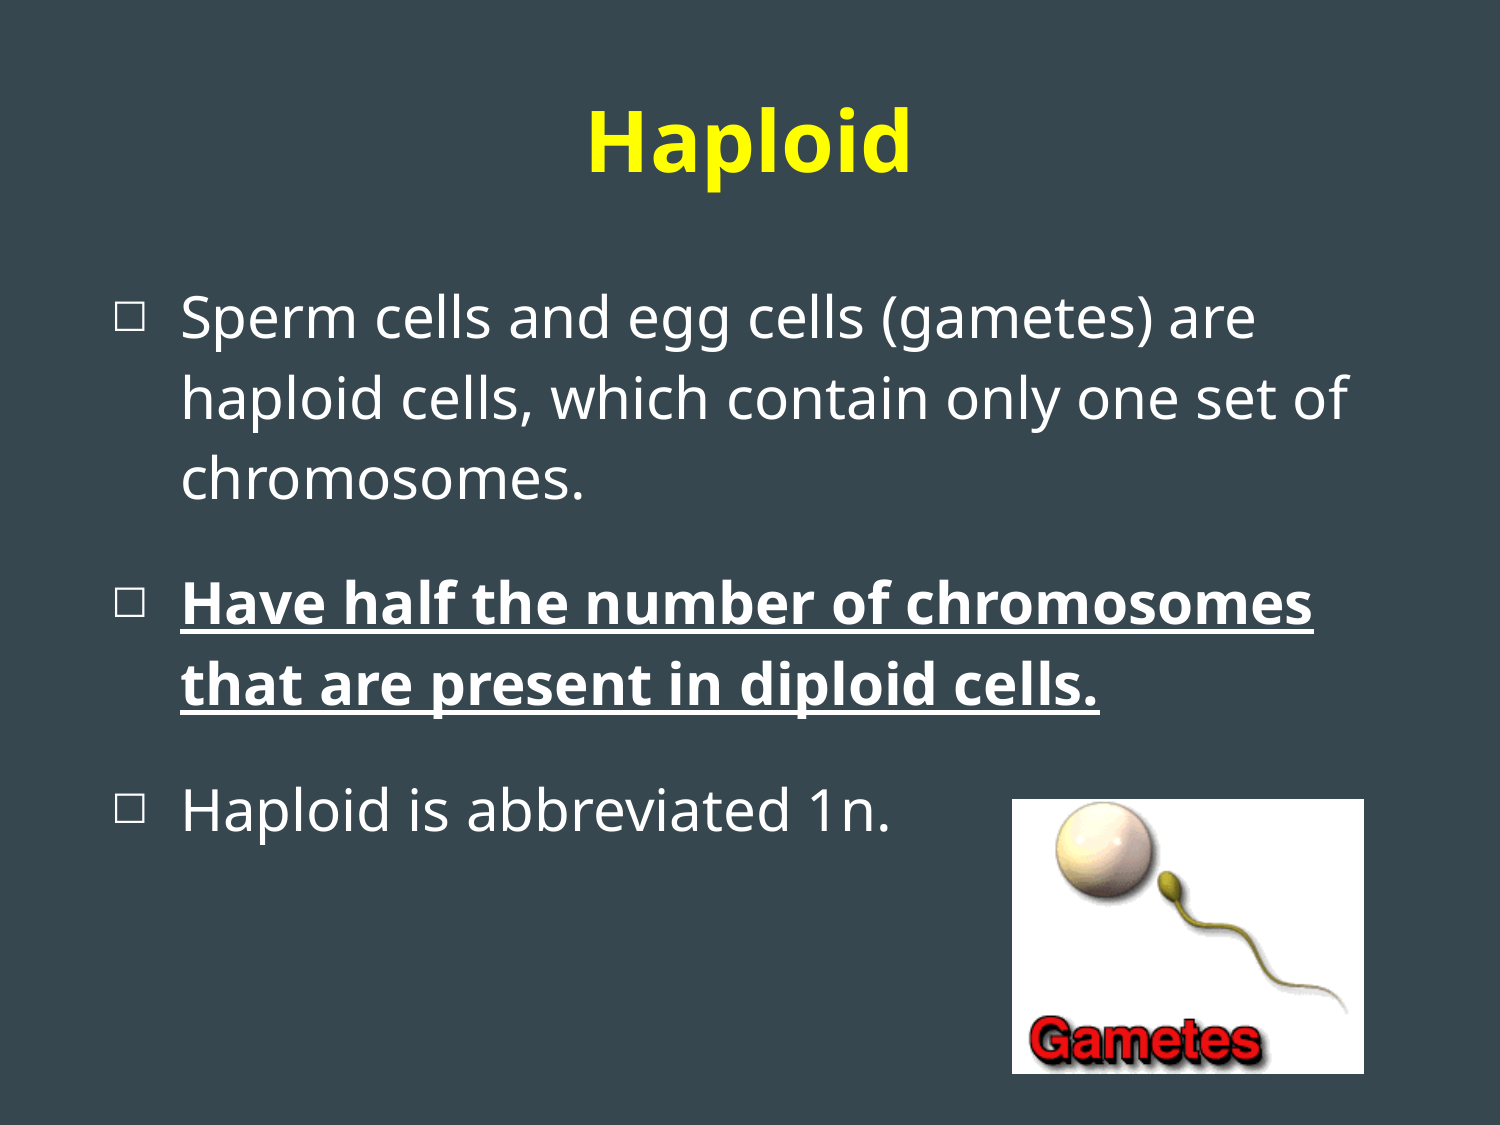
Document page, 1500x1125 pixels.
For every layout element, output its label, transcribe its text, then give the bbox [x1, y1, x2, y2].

picture [1012, 799, 1365, 1074]
list Sperm cells and egg cells (gametes) are haploid cells, which contain only one set of chromosomes. Have half the number of chromosomes that are present in diploid cells. Haploid is abbreviated 1n. [75, 262, 1425, 1035]
title Haploid [75, 45, 1425, 233]
